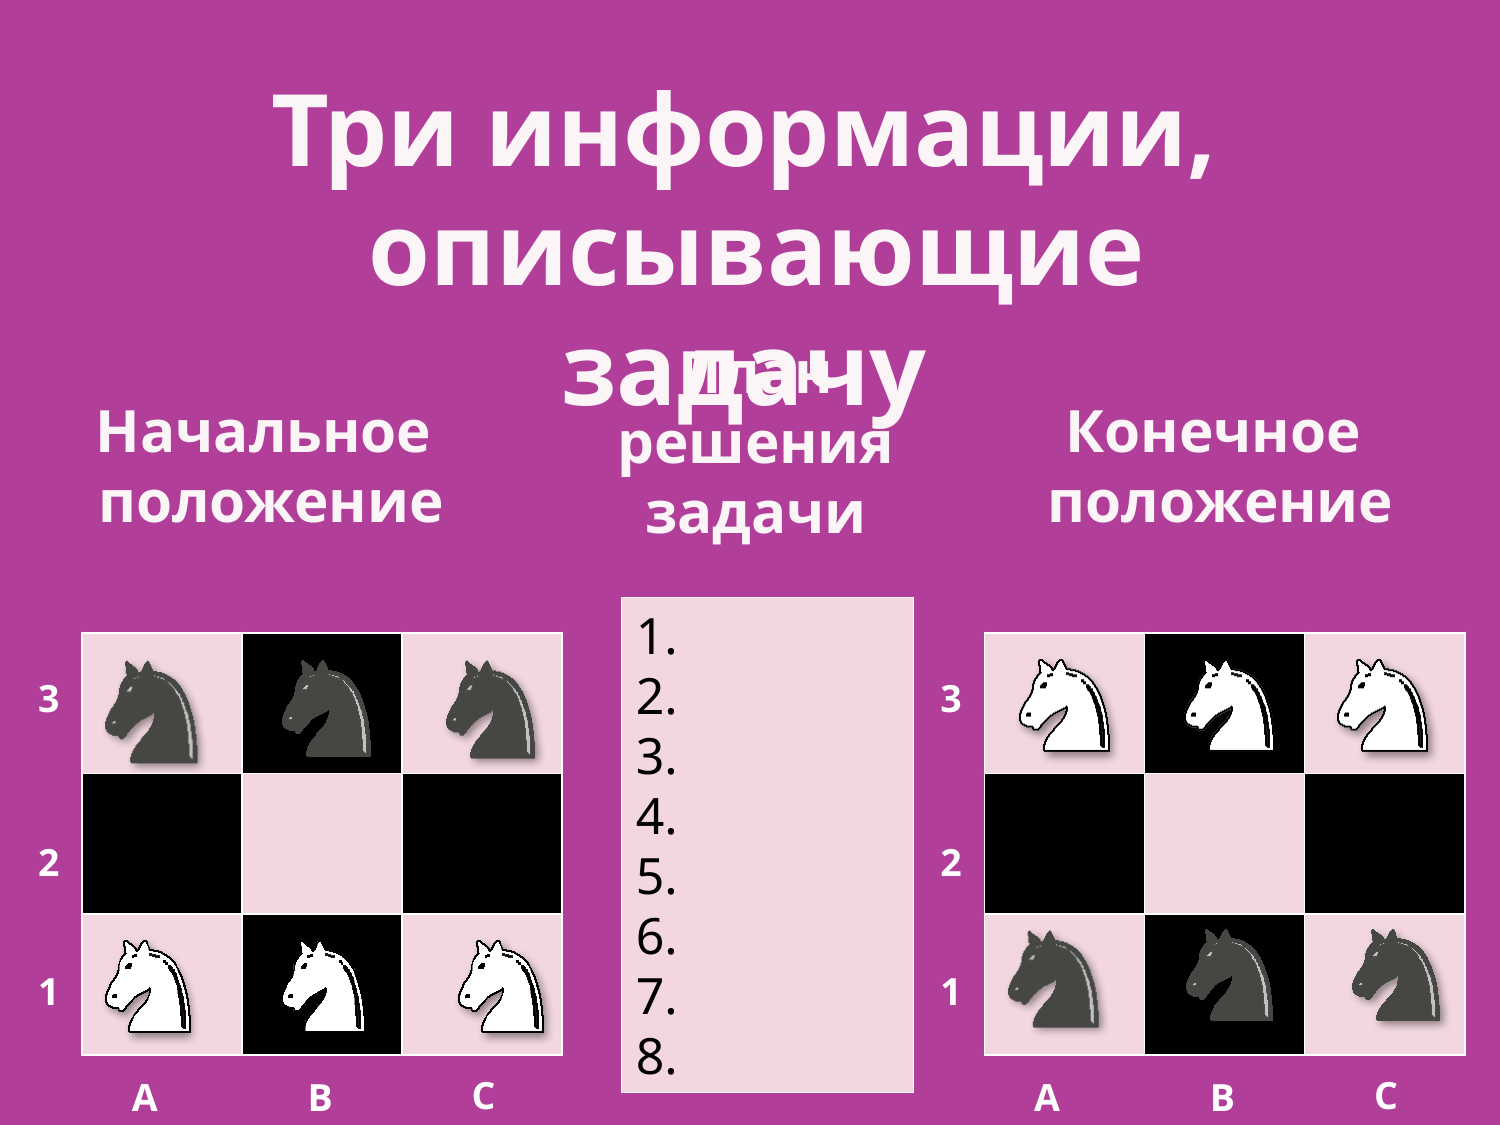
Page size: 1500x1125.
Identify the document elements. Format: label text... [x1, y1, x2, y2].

picture [458, 937, 545, 1037]
text_box Начальное положение [58, 386, 469, 542]
text_box B [292, 1066, 340, 1125]
text_box 1 [23, 960, 71, 1021]
text_box [621, 597, 914, 1093]
text_box A [1019, 1066, 1067, 1125]
text_box 2 [23, 831, 71, 892]
picture [280, 655, 374, 763]
table_cell [83, 915, 241, 1054]
table_cell [985, 774, 1144, 913]
table_cell [243, 915, 401, 1054]
table_cell [403, 915, 561, 1054]
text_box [1019, 655, 1431, 756]
picture [444, 655, 539, 763]
table_header [985, 634, 1144, 773]
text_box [1007, 925, 1442, 1032]
table_header [1145, 634, 1304, 654]
text_box 2 [925, 831, 973, 892]
table_cell [1145, 915, 1304, 923]
table_cell [403, 774, 561, 913]
text_box A [117, 1066, 164, 1125]
picture [105, 937, 192, 1037]
table_cell [243, 774, 401, 913]
table_cell [1305, 774, 1464, 913]
text_box 3 [925, 667, 973, 728]
table_header [403, 634, 561, 773]
table_header [1305, 634, 1464, 773]
picture [104, 656, 202, 769]
picture [280, 937, 368, 1037]
text_box 1 [925, 960, 973, 1021]
text_box План решения задачи [585, 328, 926, 553]
table_cell [1145, 1041, 1304, 1054]
text_box B [1195, 1066, 1243, 1125]
text_box Конечное положение [1007, 386, 1418, 542]
table_cell [83, 774, 241, 913]
text_box С [1359, 1064, 1407, 1125]
table_header [243, 634, 401, 773]
table_cell [1145, 774, 1304, 913]
text_box Три информации, описывающие задачу [164, 58, 1325, 434]
text_box 3 [23, 667, 71, 728]
table_cell [1305, 915, 1464, 1054]
table_header [1145, 764, 1304, 773]
text_box С [456, 1064, 504, 1125]
table_header [83, 634, 241, 773]
table_cell [985, 915, 1144, 1054]
